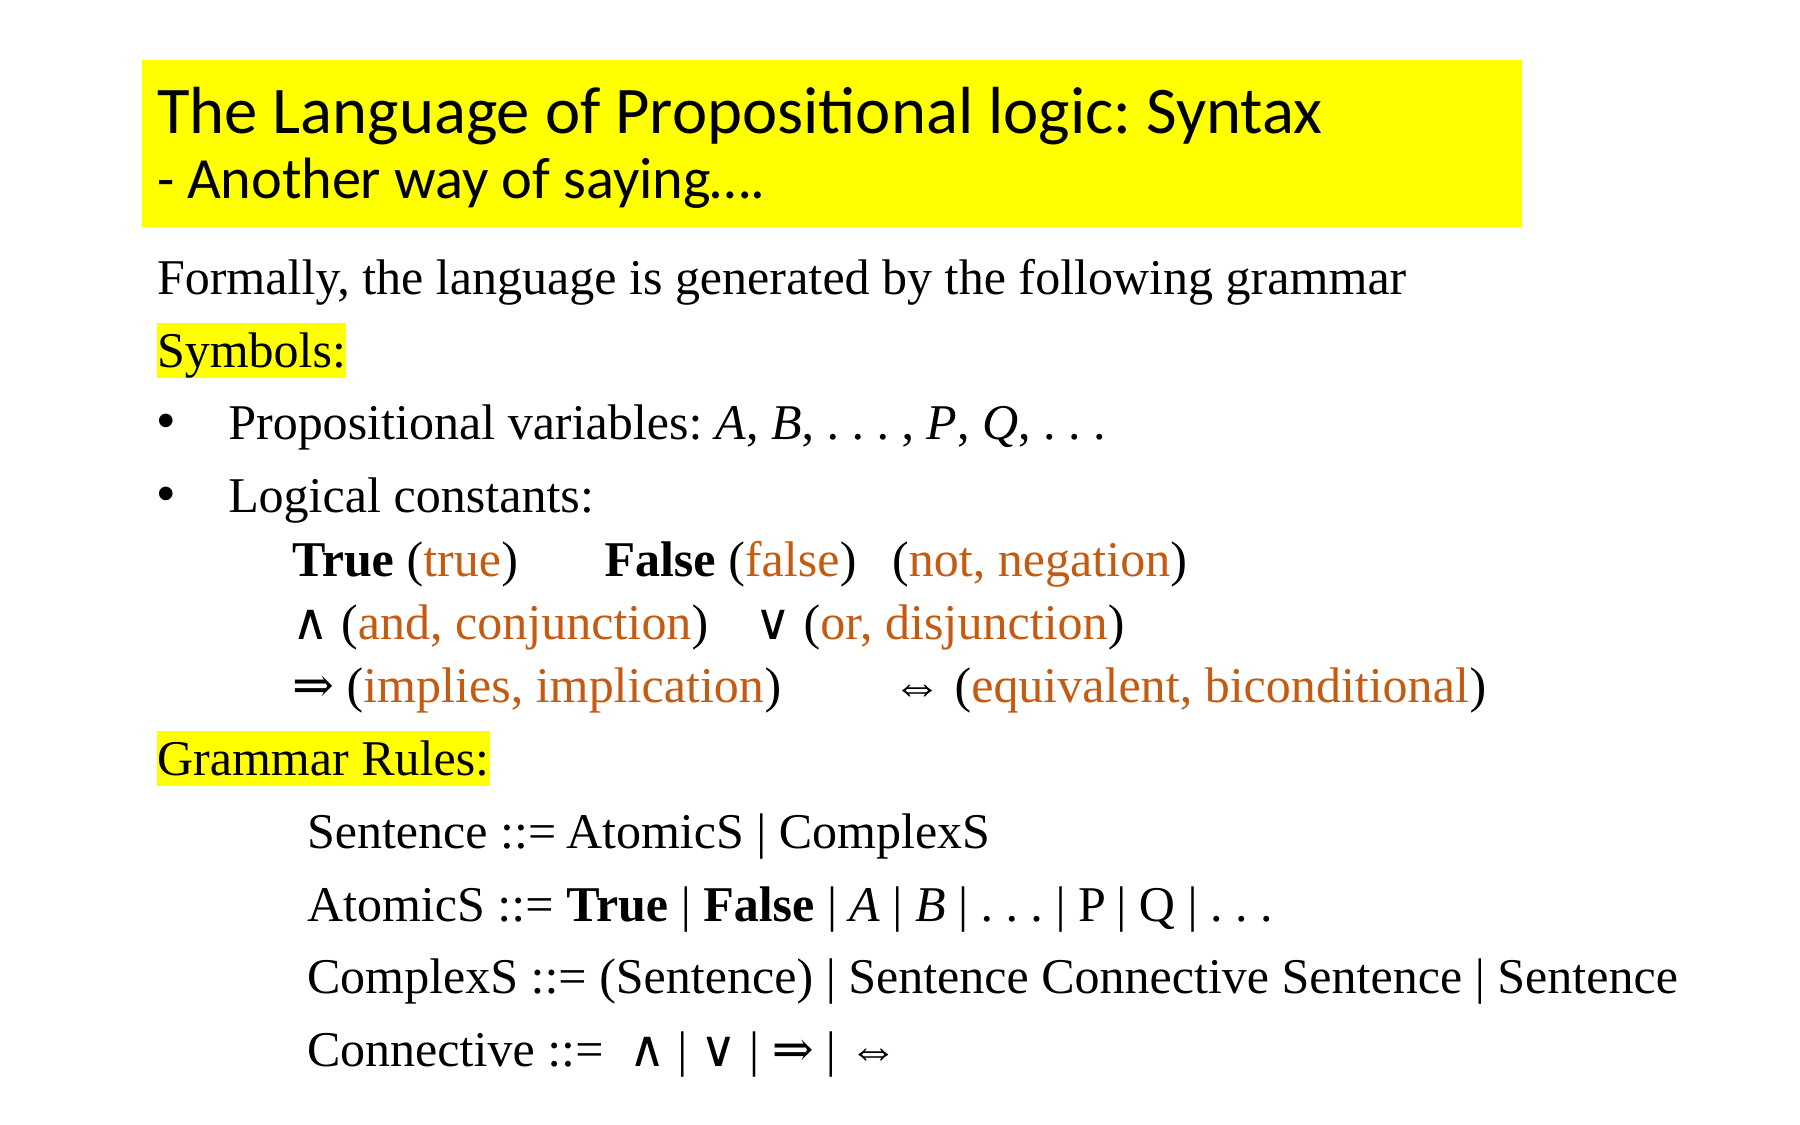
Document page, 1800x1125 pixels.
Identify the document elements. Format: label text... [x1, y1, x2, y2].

title The Language of Propositional logic: Syntax - Another way of saying…. [142, 59, 1523, 227]
